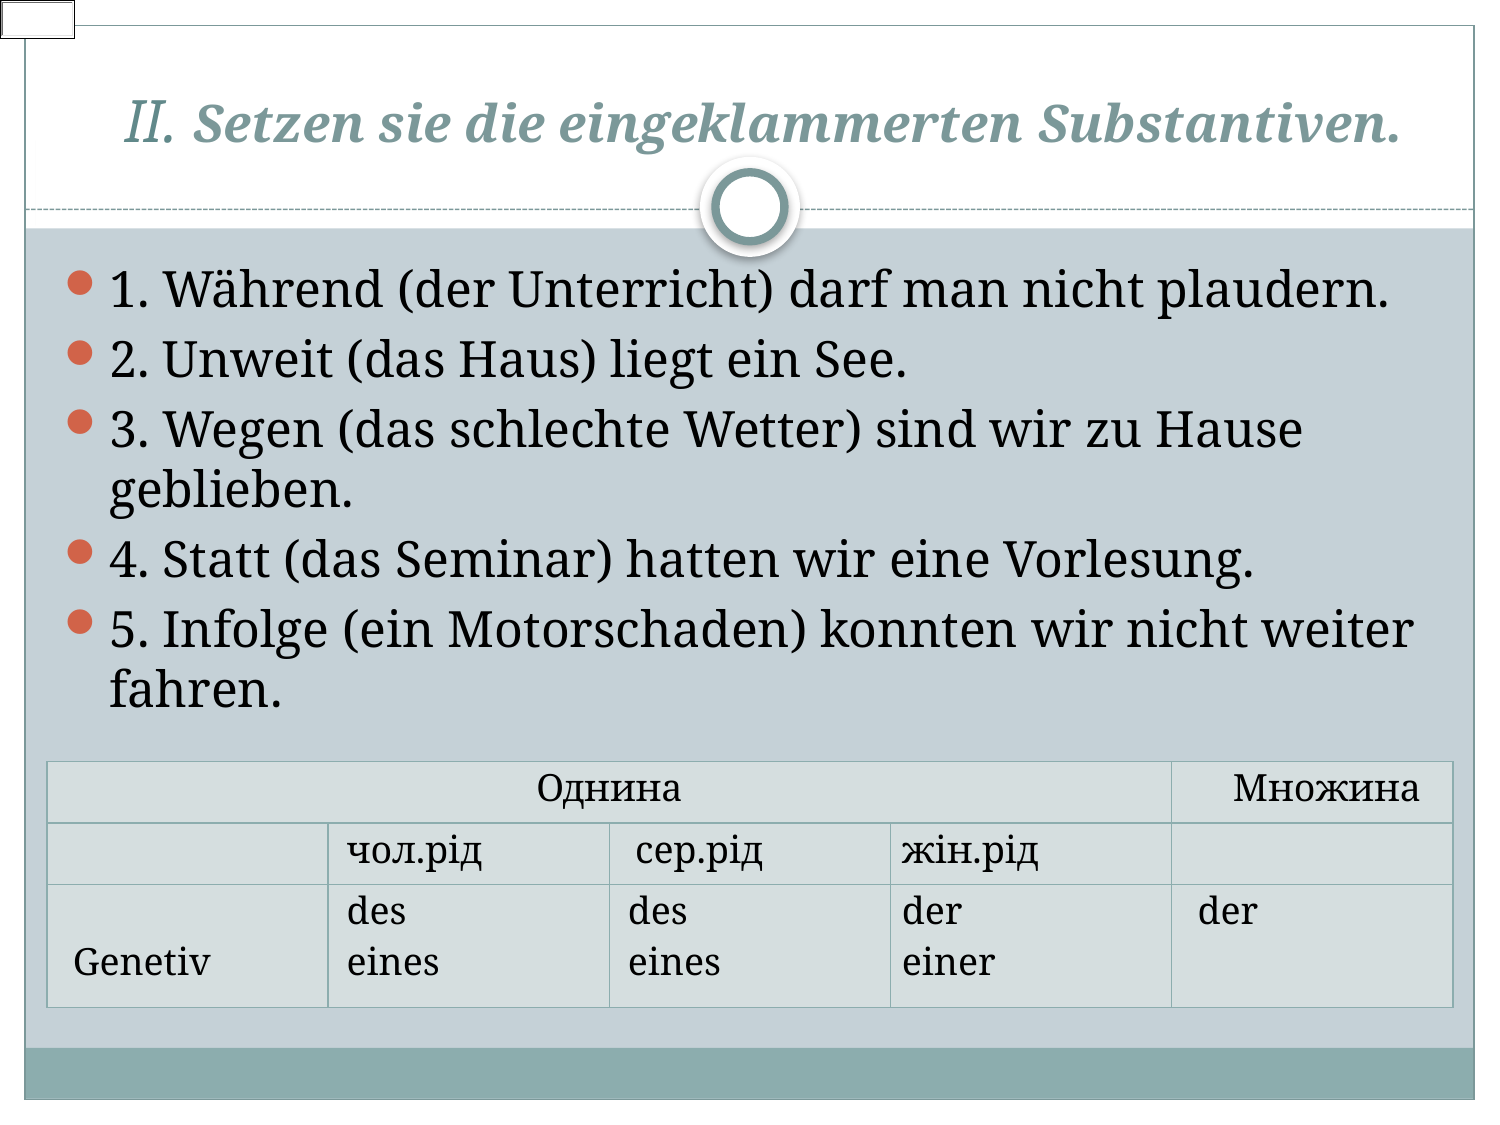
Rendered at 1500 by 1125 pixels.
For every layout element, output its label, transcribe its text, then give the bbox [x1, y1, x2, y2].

title ІІ. Setzen sie die eingeklammerten Substantiven. [49, 37, 1450, 162]
table_cell der [1172, 885, 1452, 1007]
table_cell [48, 824, 327, 884]
table_cell Genetiv [48, 885, 327, 1007]
table_cell [1172, 824, 1452, 884]
table_cell der einer [891, 885, 1171, 1007]
table_cell жін.рід [891, 824, 1171, 884]
table_cell сер.рід [610, 824, 890, 884]
table_header Однина [48, 762, 1171, 822]
list 1. Während (der Unterricht) darf man nicht plaudern. 2. Unweit (das Haus) liegt ein See. 3. Wegen (das schlechte Wetter) sind wir zu Hause geblieben. 4. Statt (das Seminar) hatten wir eine Vorlesung. 5. Infolge (ein Motorschaden) konnten wir nicht weiter fahren. [49, 250, 1445, 750]
table_cell des eines [329, 885, 609, 1007]
table_cell des eines [610, 885, 890, 1007]
table_header Множина [1172, 762, 1452, 822]
table_cell чол.рід [329, 824, 609, 884]
